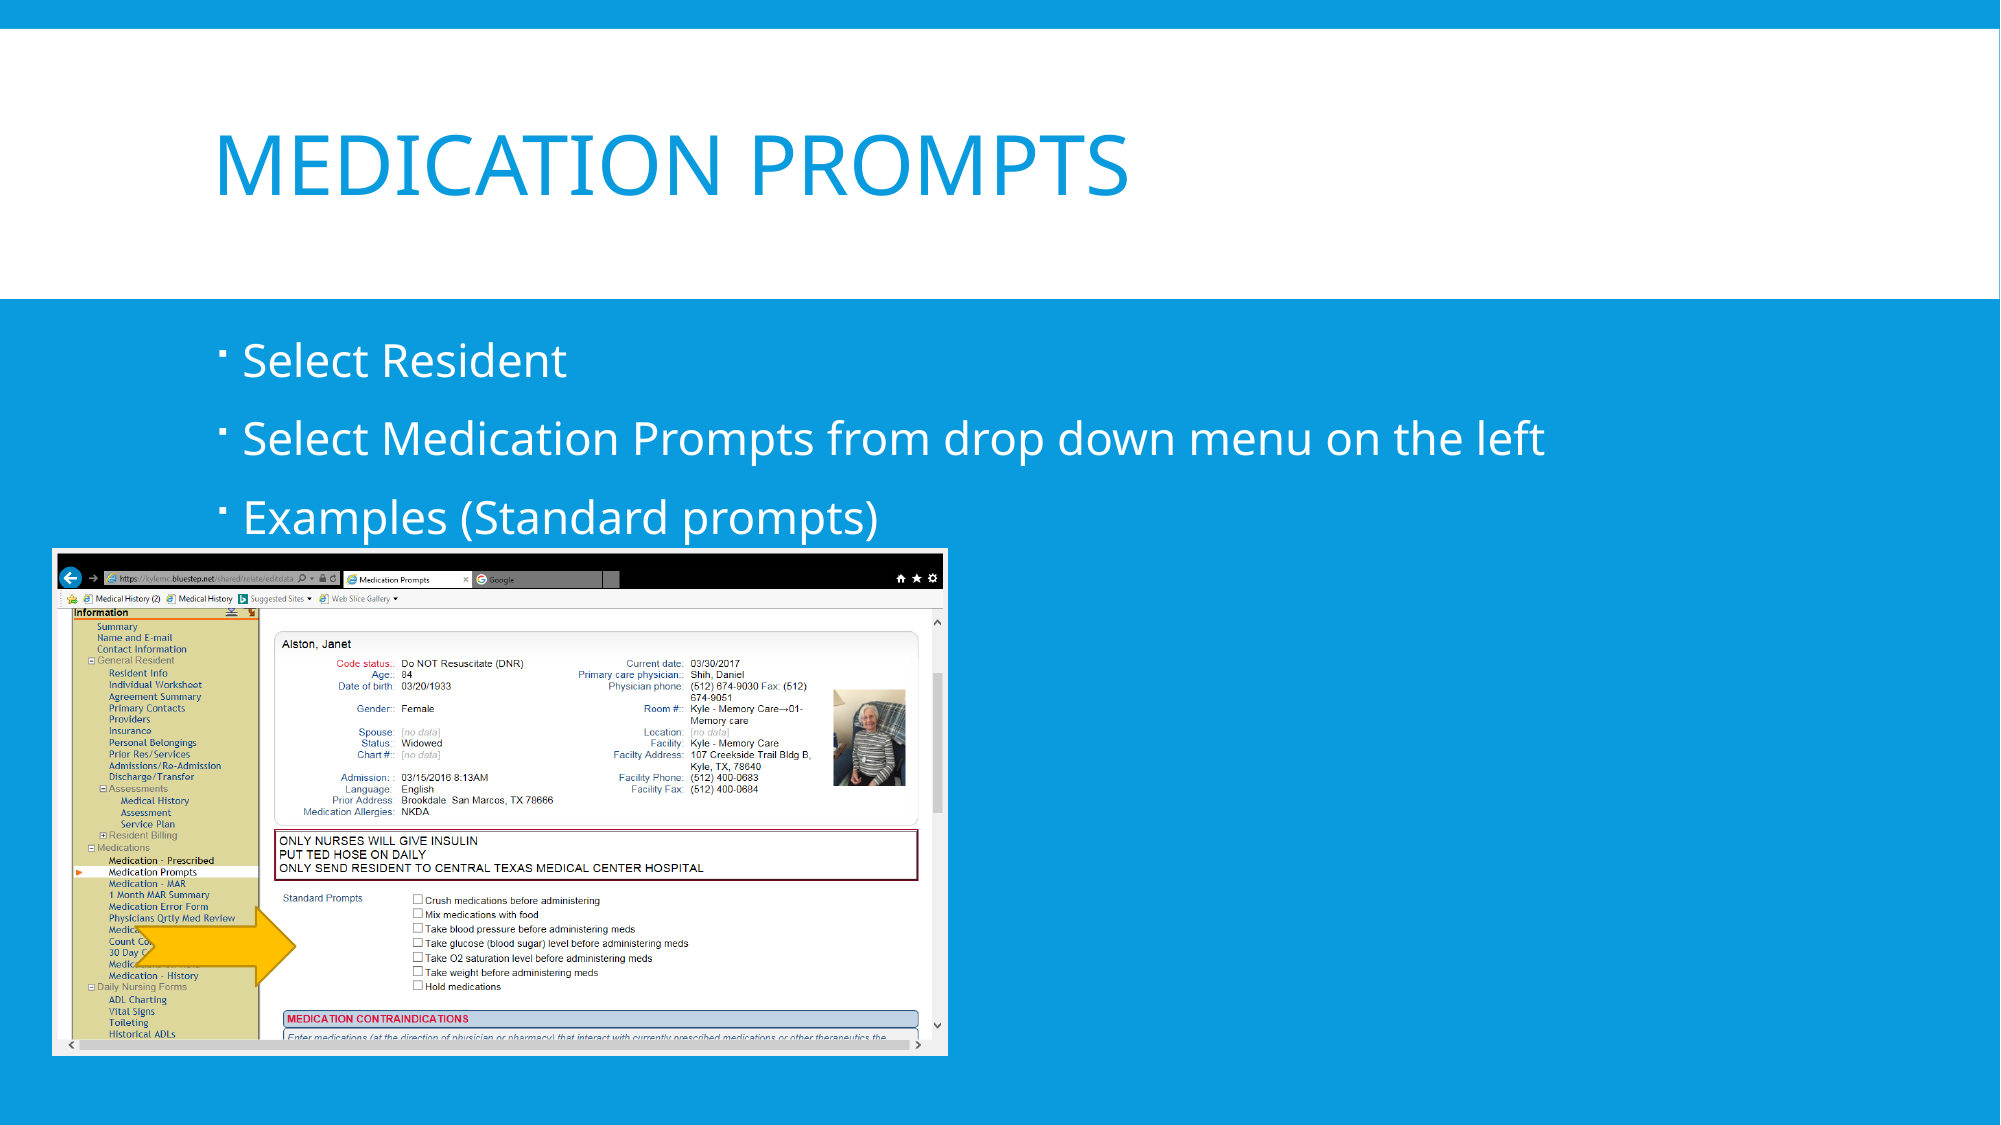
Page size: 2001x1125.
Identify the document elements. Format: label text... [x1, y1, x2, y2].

title Medication prompts [197, 46, 1803, 295]
picture [53, 549, 947, 1055]
list Select Resident Select Medication Prompts from drop down menu on the left Examples (Standard prompts) [197, 329, 1803, 1020]
